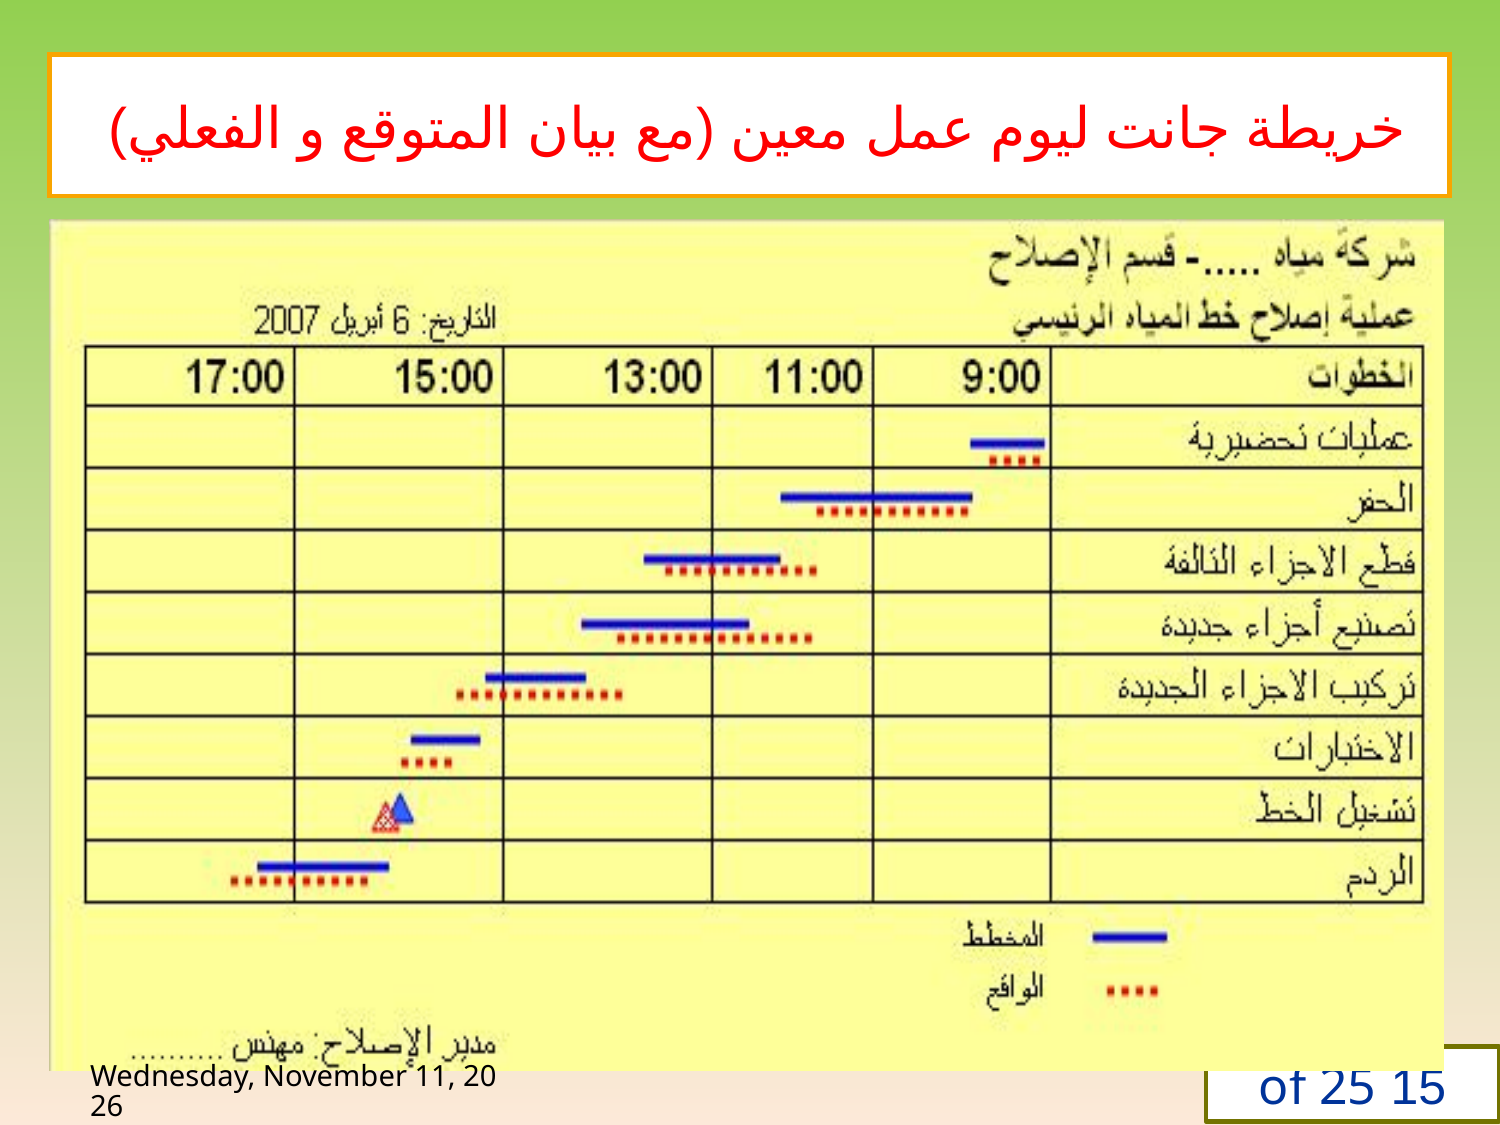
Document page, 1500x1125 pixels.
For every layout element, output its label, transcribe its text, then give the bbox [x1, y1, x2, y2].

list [49, 219, 1445, 1071]
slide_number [74, 1079, 514, 1106]
title خريطة جانت ليوم عمل معين (مع بيان المتوقع و الفعلي) [47, 52, 1452, 198]
